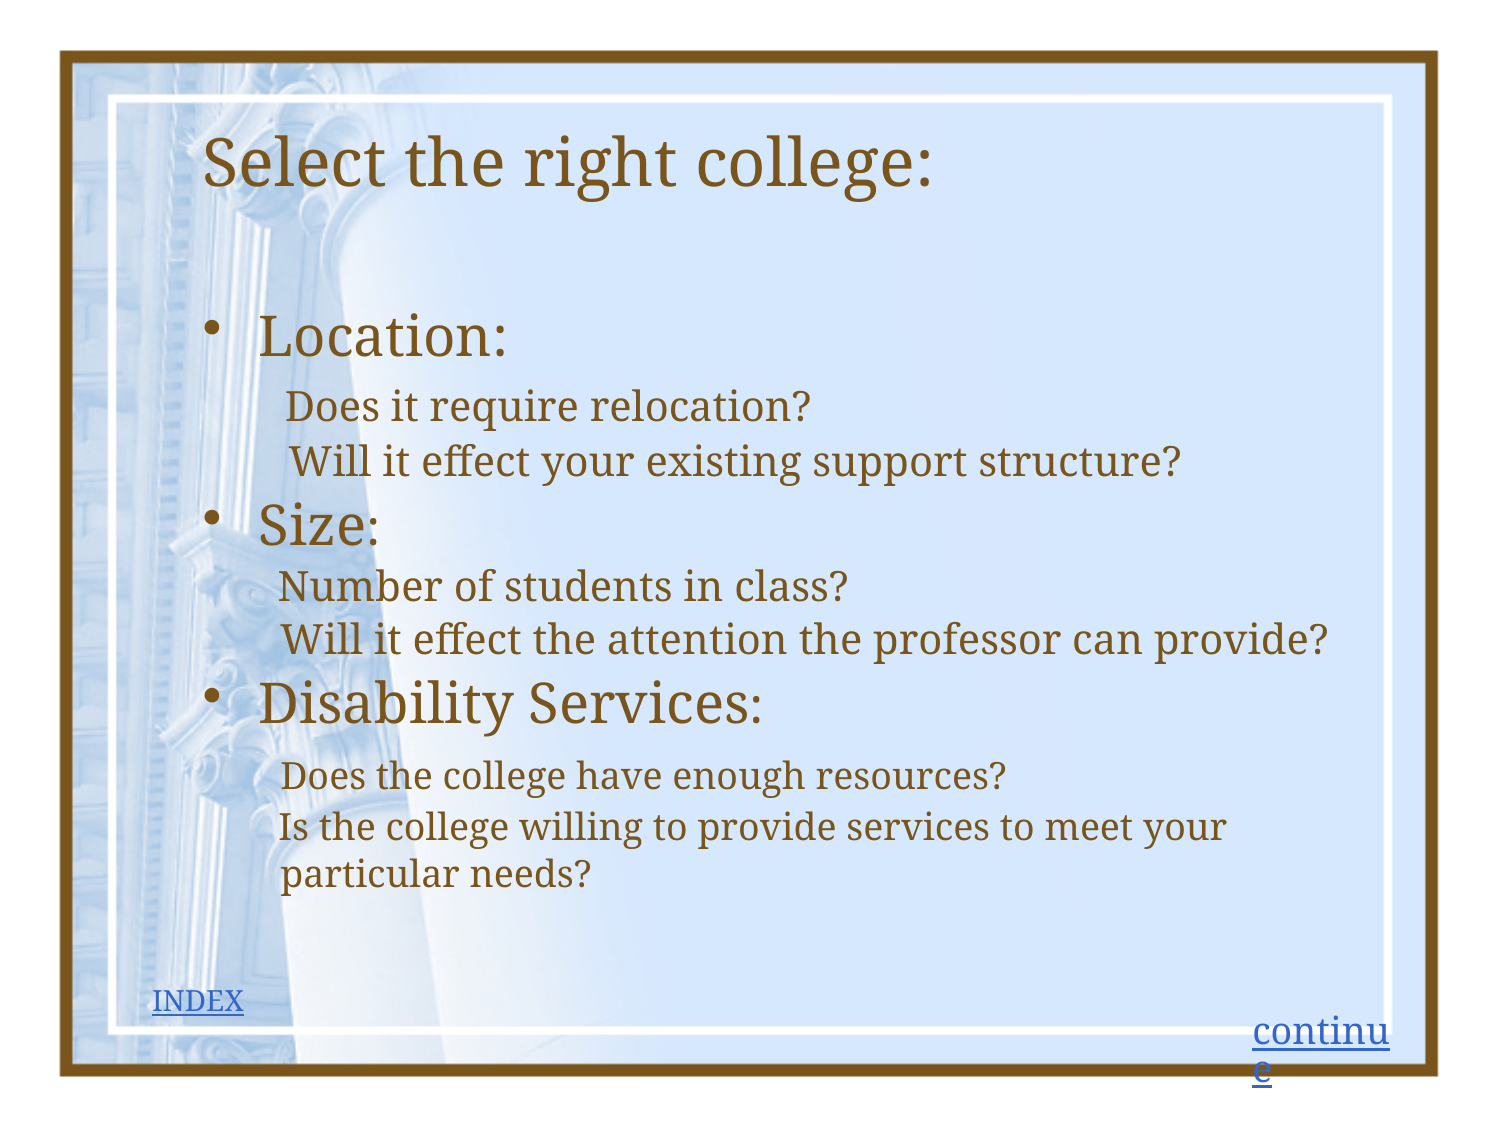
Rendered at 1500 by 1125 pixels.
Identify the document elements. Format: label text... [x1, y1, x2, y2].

list Location: Does it require relocation? Will it effect your existing support structure? Size: Number of students in class? Will it effect the attention the professor can provide? Disability Services: Does the college have enough resources? Is the college willing to provide services to meet your particular needs? [187, 299, 1350, 938]
title Select the right college: [187, 125, 1350, 275]
text_box INDEX [137, 975, 288, 1030]
picture [0, 0, 1500, 1125]
text_box continue [1237, 999, 1413, 1066]
